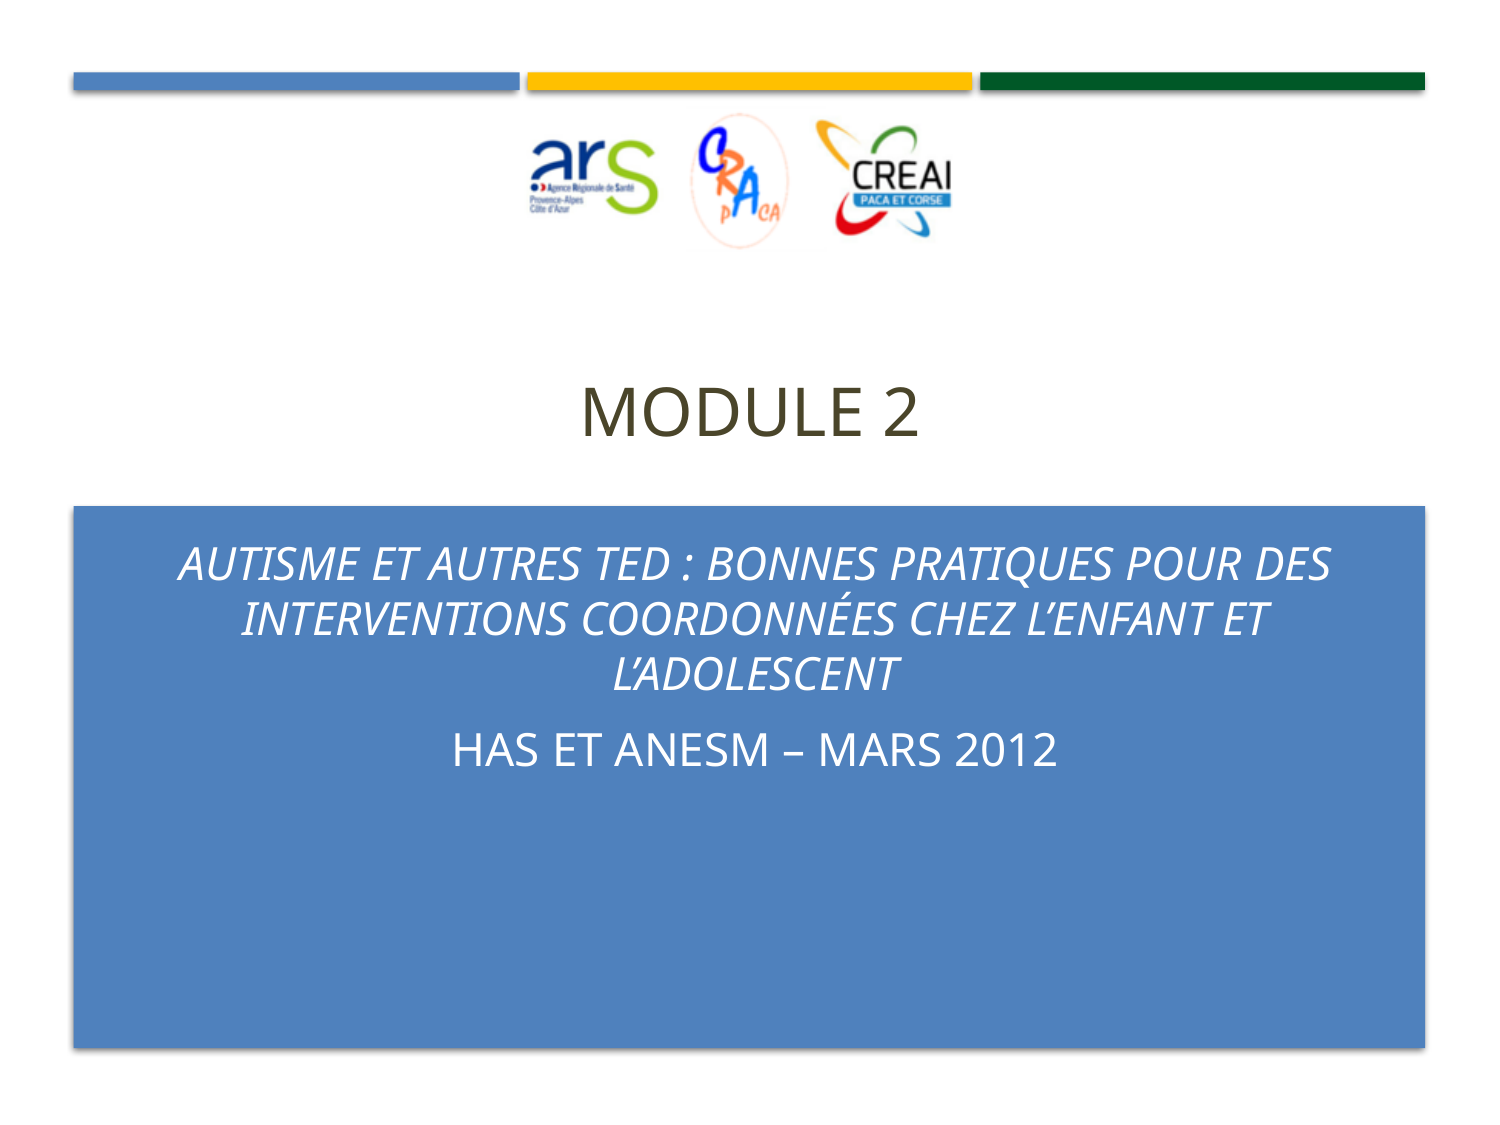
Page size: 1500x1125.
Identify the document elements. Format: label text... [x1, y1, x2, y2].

title Module 2 [76, 361, 1424, 539]
subtitle Autisme et autres TED : Bonnes pratiques pour des interventions coordonnées chez l’enfant et l’adolescent HAS et ANESM – Mars 2012 [82, 527, 1429, 807]
picture [509, 101, 972, 256]
